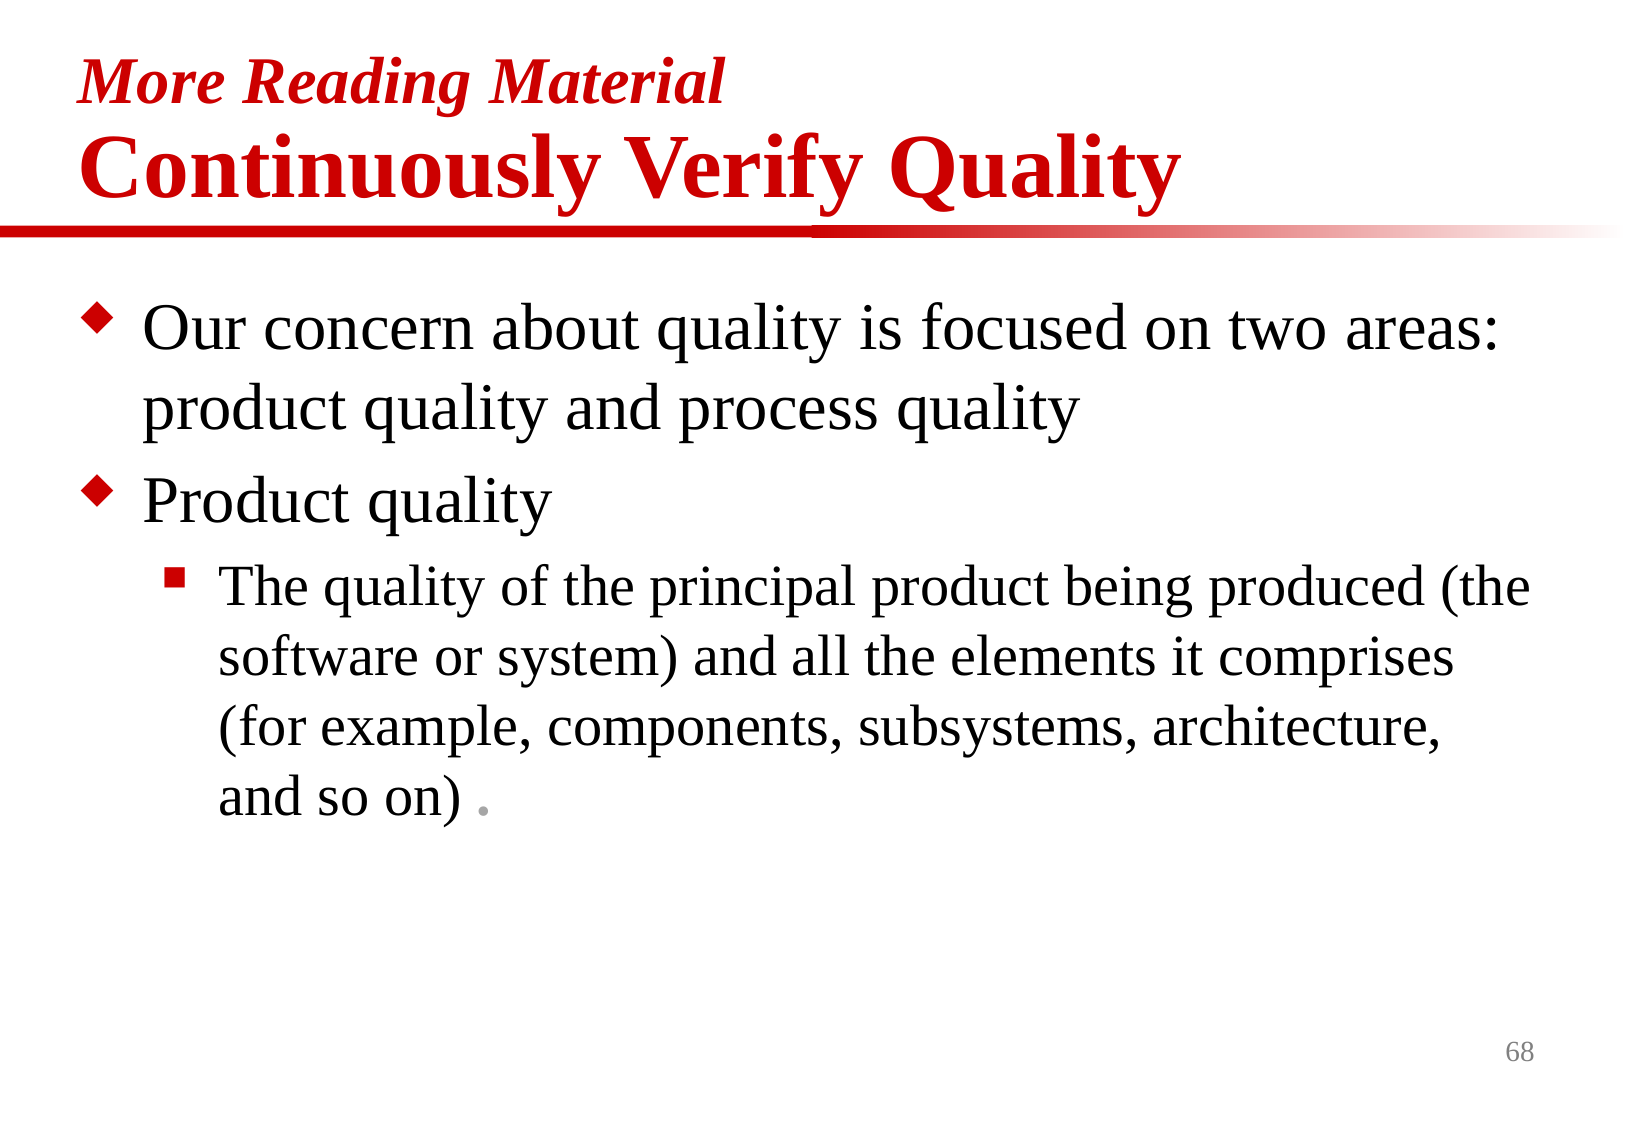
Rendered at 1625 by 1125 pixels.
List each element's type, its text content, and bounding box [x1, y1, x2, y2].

title More Reading Material Continuously Verify Quality [62, 43, 1551, 226]
text_box Our concern about quality is focused on two areas: product quality and process quality Product quality The quality of the principal product being produced (the software or system) and all the elements it comprises (for example, components, subsystems, architecture, and so on) . [62, 274, 1550, 1088]
